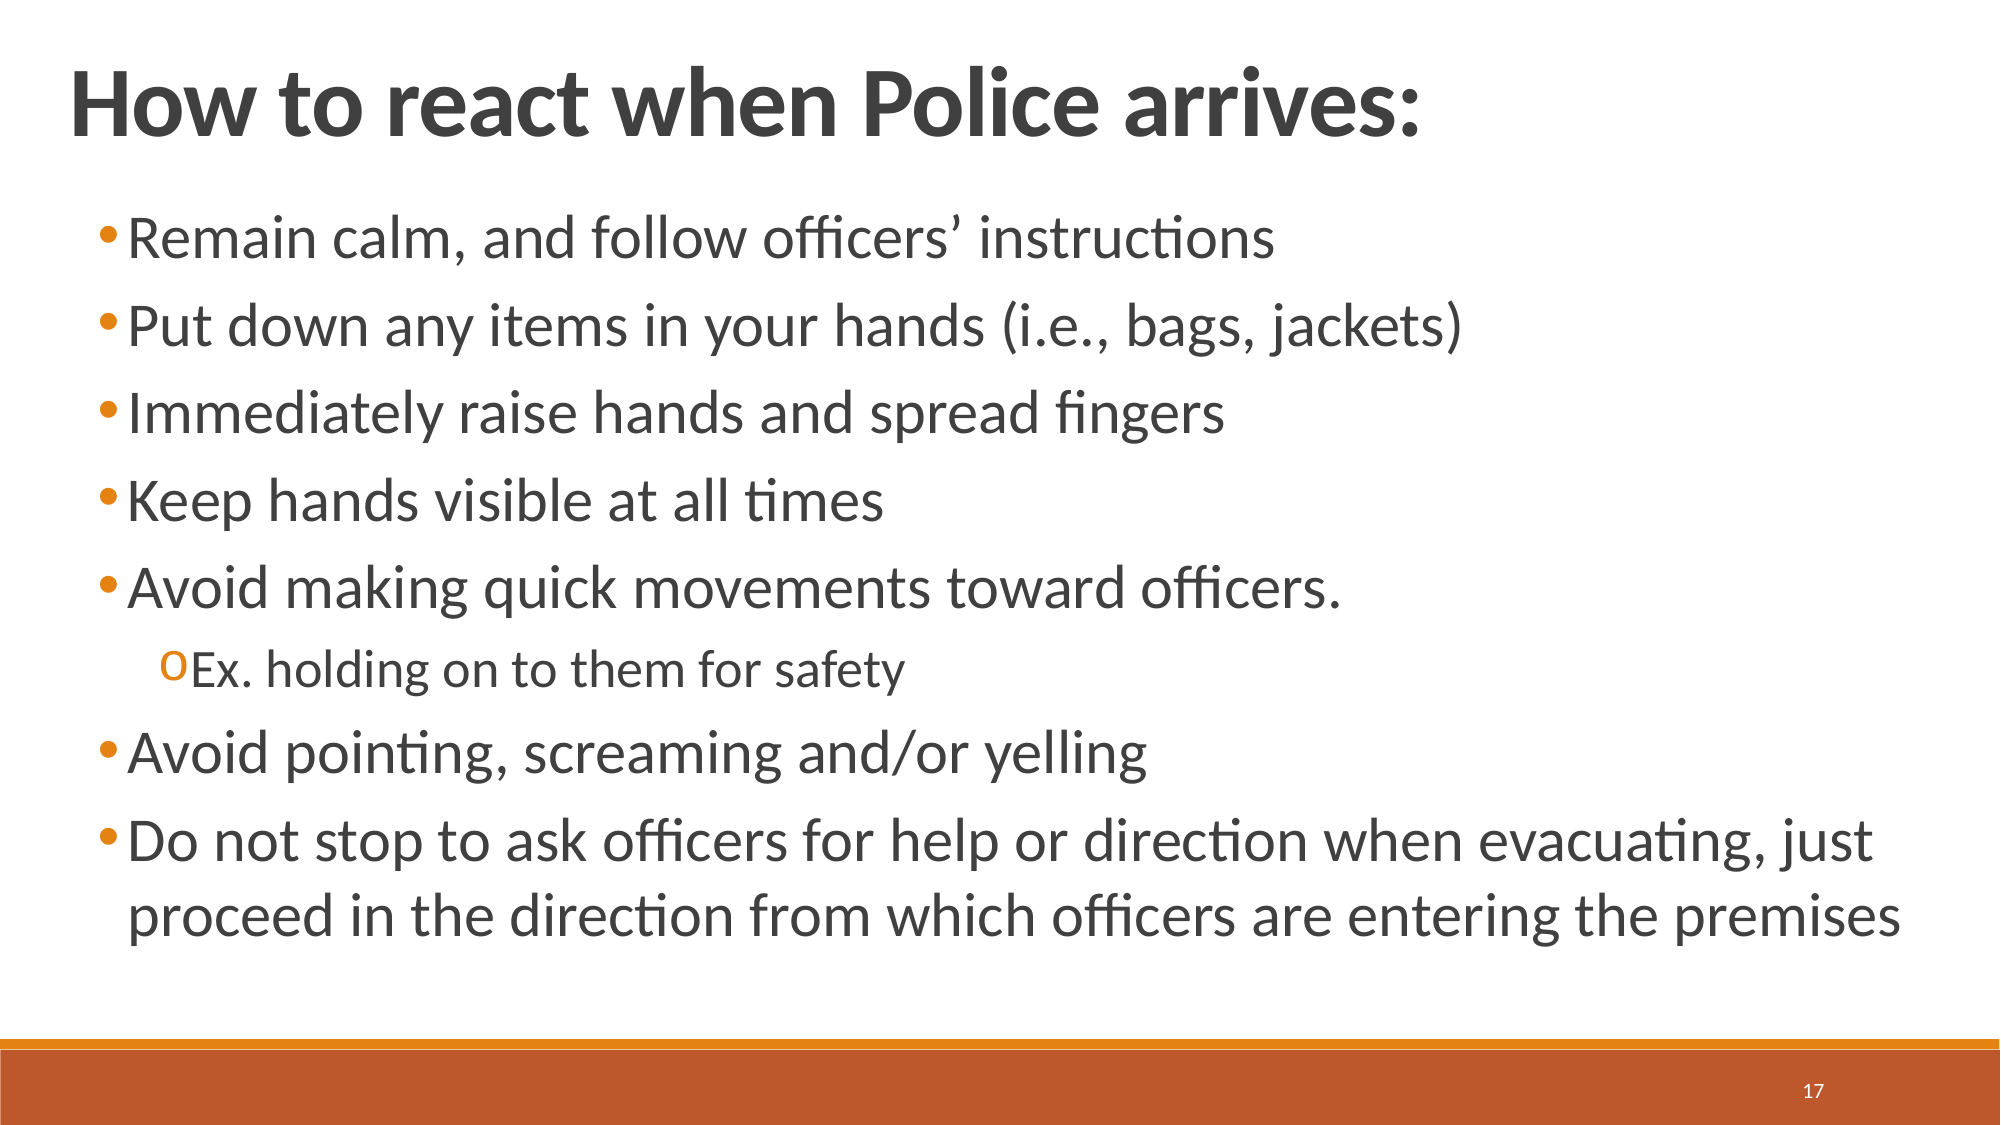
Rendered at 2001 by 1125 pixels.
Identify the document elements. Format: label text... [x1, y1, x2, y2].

list Remain calm, and follow officers’ instructions Put down any items in your hands (i.e., bags, jackets) Immediately raise hands and spread fingers Keep hands visible at all times Avoid making quick movements toward officers. Ex. holding on to them for safety Avoid pointing, screaming and/or yelling Do not stop to ask officers for help or direction when evacuating, just proceed in the direction from which officers are entering the premises [64, 188, 1950, 1022]
title How to react when Police arrives: [54, 46, 1950, 165]
slide_number 17 [1624, 1059, 1840, 1120]
